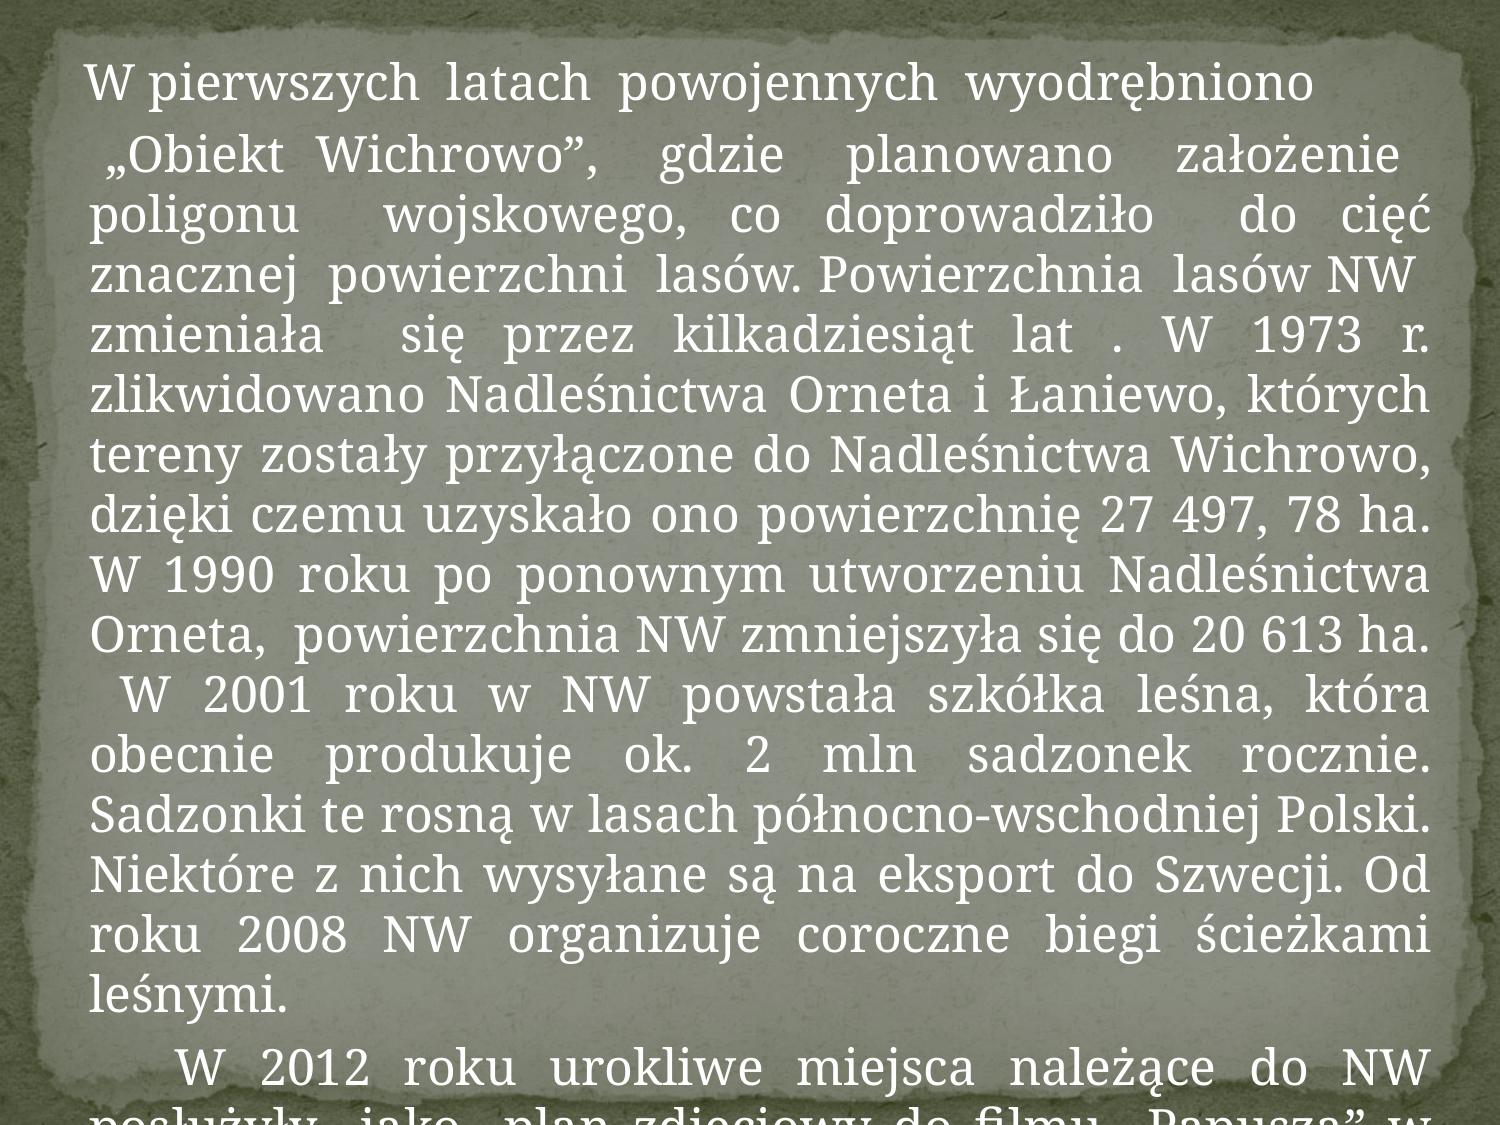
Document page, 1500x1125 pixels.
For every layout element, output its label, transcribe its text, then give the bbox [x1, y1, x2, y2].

list W pierwszych latach powojennych wyodrębniono „Obiekt Wichrowo”, gdzie planowano założenie poligonu wojskowego, co doprowadziło do cięć znacznej powierzchni lasów. Powierzchnia lasów NW zmieniała się przez kilkadziesiąt lat . W 1973 r. zlikwidowano Nadleśnictwa Orneta i Łaniewo, których tereny zostały przyłączone do Nadleśnictwa Wichrowo, dzięki czemu uzyskało ono powierzchnię 27 497, 78 ha. W 1990 roku po ponownym utworzeniu Nadleśnictwa Orneta, powierzchnia NW zmniejszyła się do 20 613 ha. W 2001 roku w NW powstała szkółka leśna, która obecnie produkuje ok. 2 mln sadzonek rocznie. Sadzonki te rosną w lasach północno-wschodniej Polski. Niektóre z nich wysyłane są na eksport do Szwecji. Od roku 2008 NW organizuje coroczne biegi ścieżkami leśnymi. W 2012 roku urokliwe miejsca należące do NW posłużyły jako plan zdjęciowy do filmu „Papusza” w reżyserii Joanny Kos-Krauze i Krzysztofa Krauze. [29, 42, 1447, 1094]
